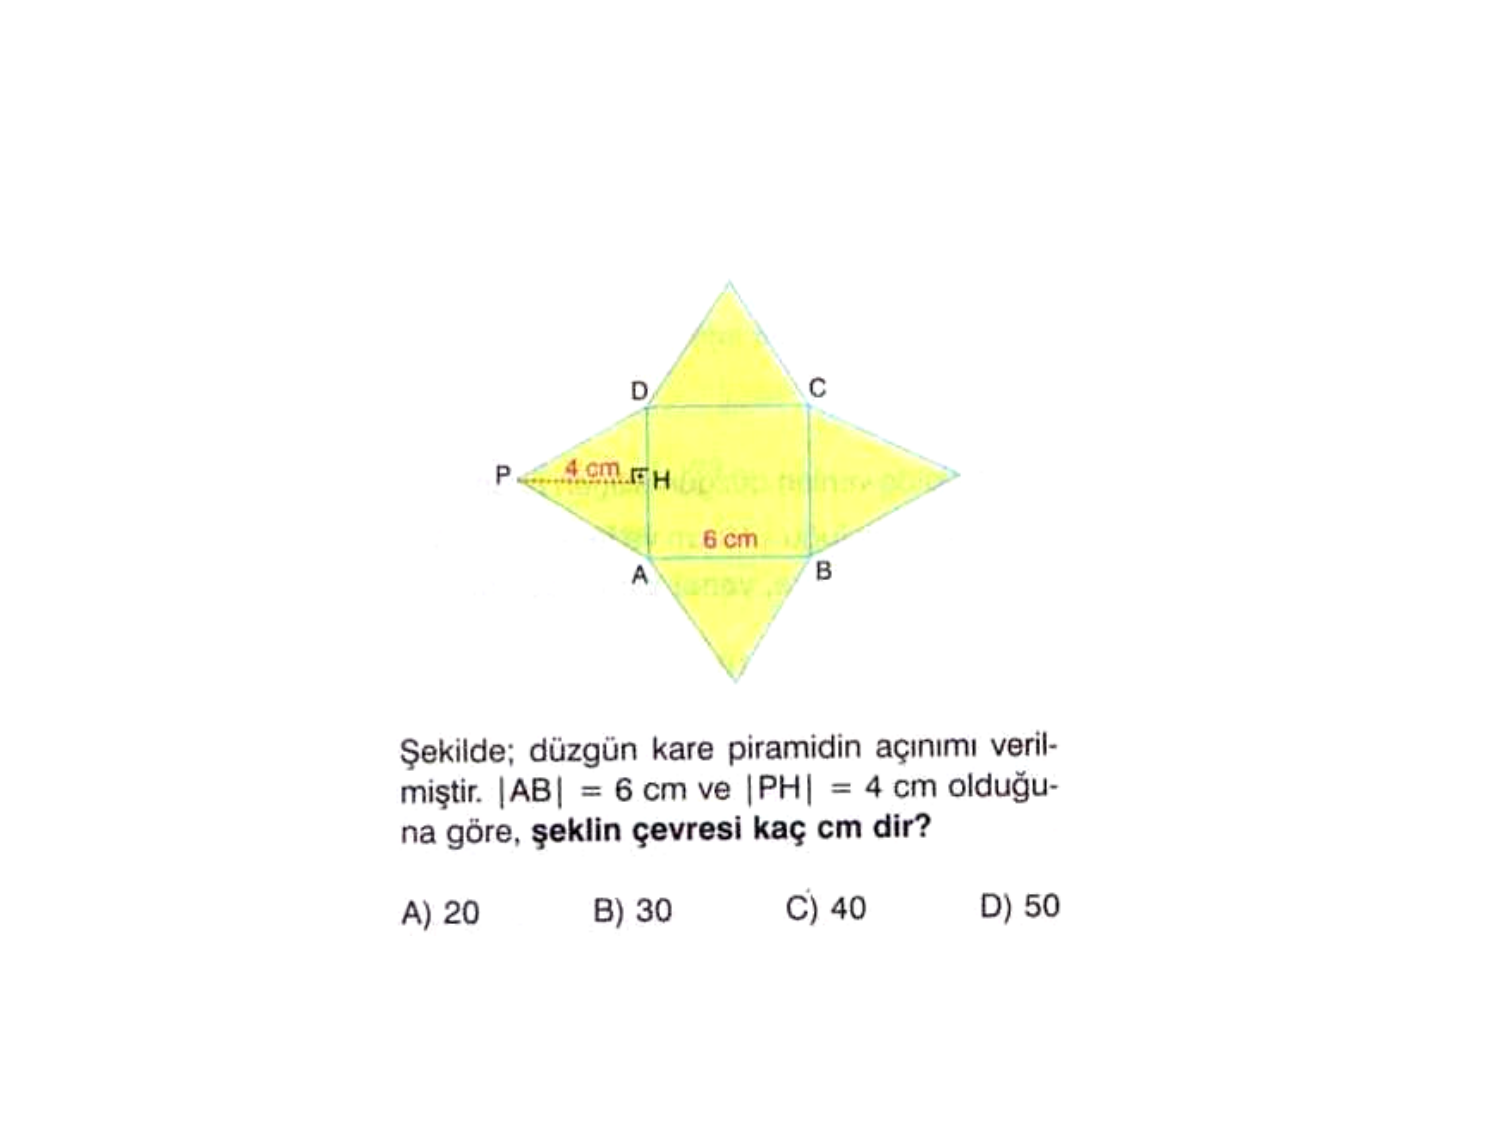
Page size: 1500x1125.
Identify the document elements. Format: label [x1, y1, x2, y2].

picture [383, 255, 1083, 936]
